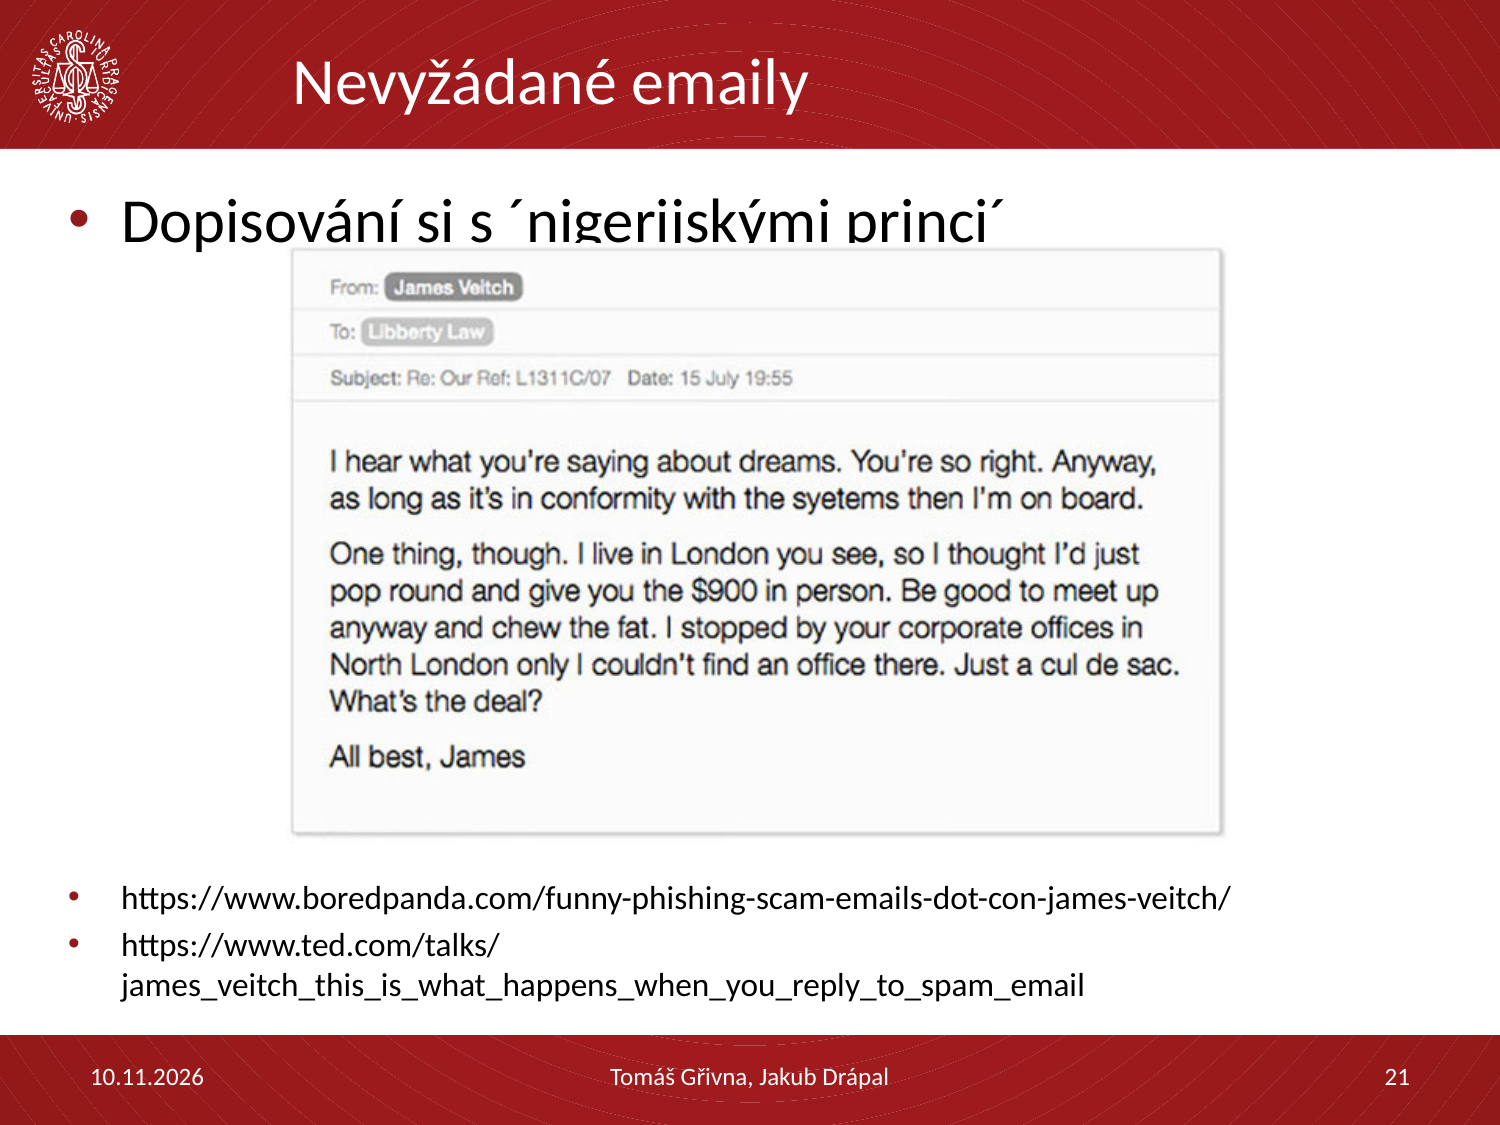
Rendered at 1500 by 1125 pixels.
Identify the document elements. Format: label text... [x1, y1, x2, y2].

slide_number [75, 1045, 425, 1106]
title Nevyžádané emaily [277, 30, 1447, 126]
picture [32, 30, 119, 123]
picture [285, 243, 1232, 846]
footer Tomáš Gřivna, Jakub Drápal [512, 1045, 988, 1106]
list Dopisování si s ´nigerijskými princi´ https://www.boredpanda.com/funny-phishing-scam-emails-dot-con-james-veitch/ https://www.ted.com/talks/james_veitch_this_is_what_happens_when_you_reply_to_spam_email [53, 172, 1447, 1012]
slide_number 21 [1074, 1045, 1425, 1106]
